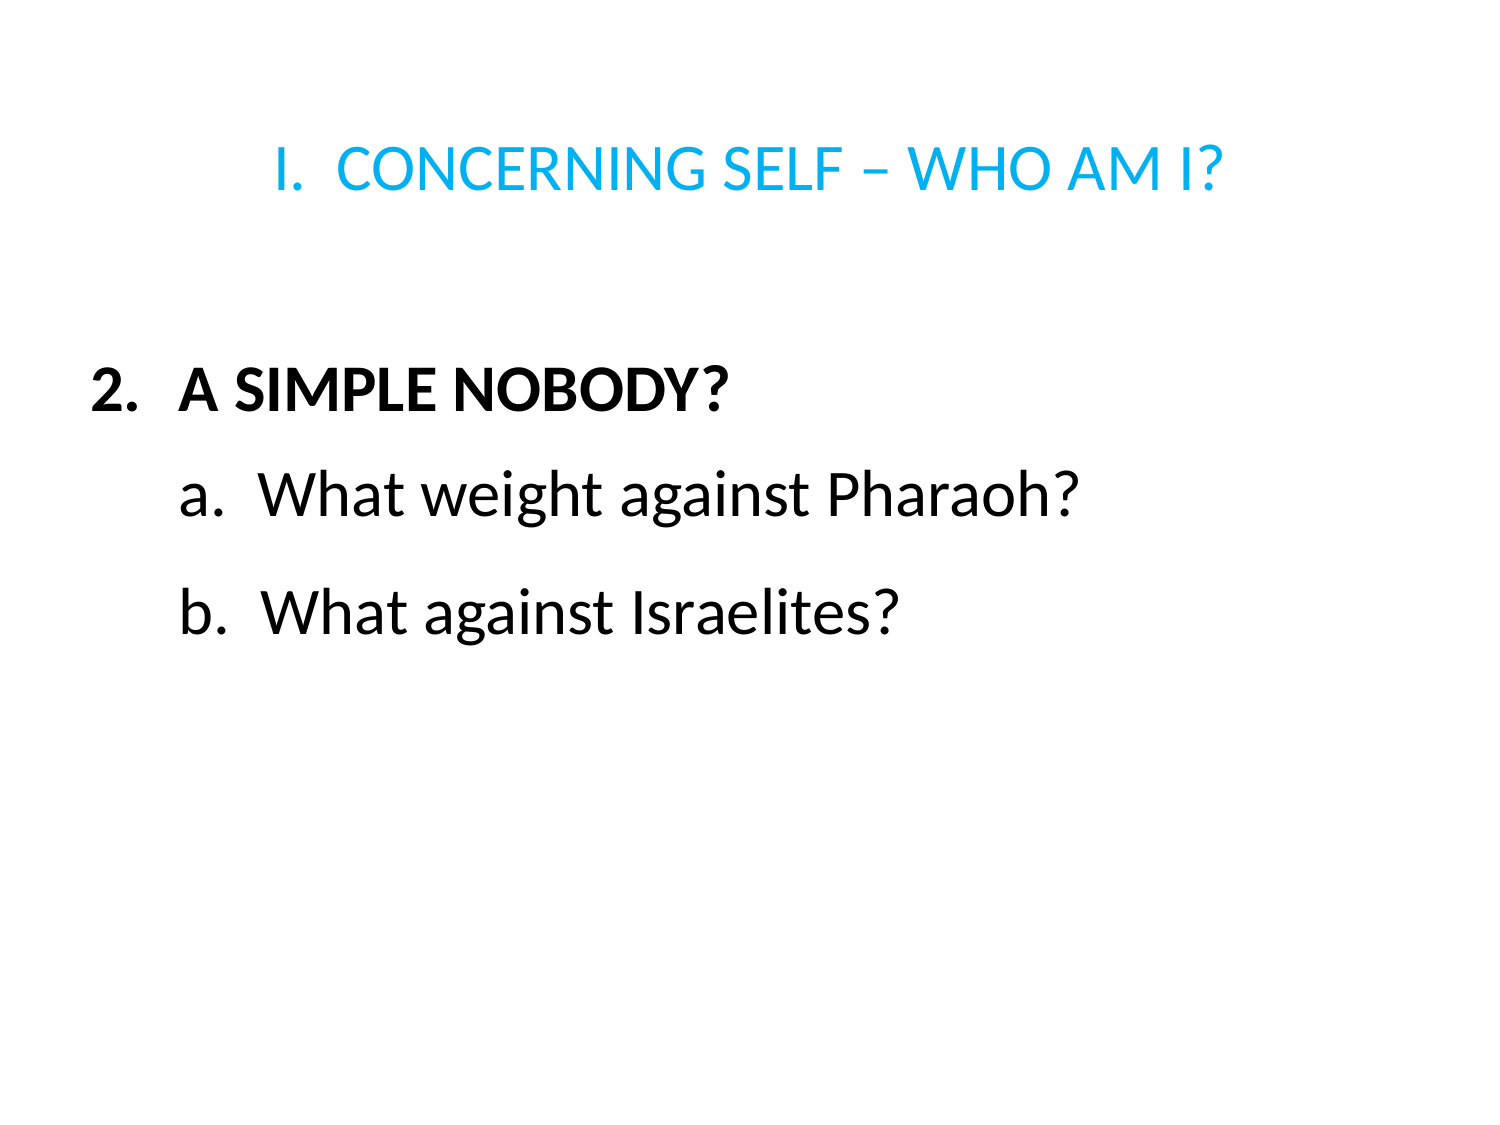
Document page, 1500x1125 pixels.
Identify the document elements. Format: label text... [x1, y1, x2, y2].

title I. CONCERNING SELF – WHO AM I? [0, 59, 1500, 278]
list 2. A SIMPLE NOBODY? a. What weight against Pharaoh? b. What against Israelites? [75, 337, 1425, 988]
